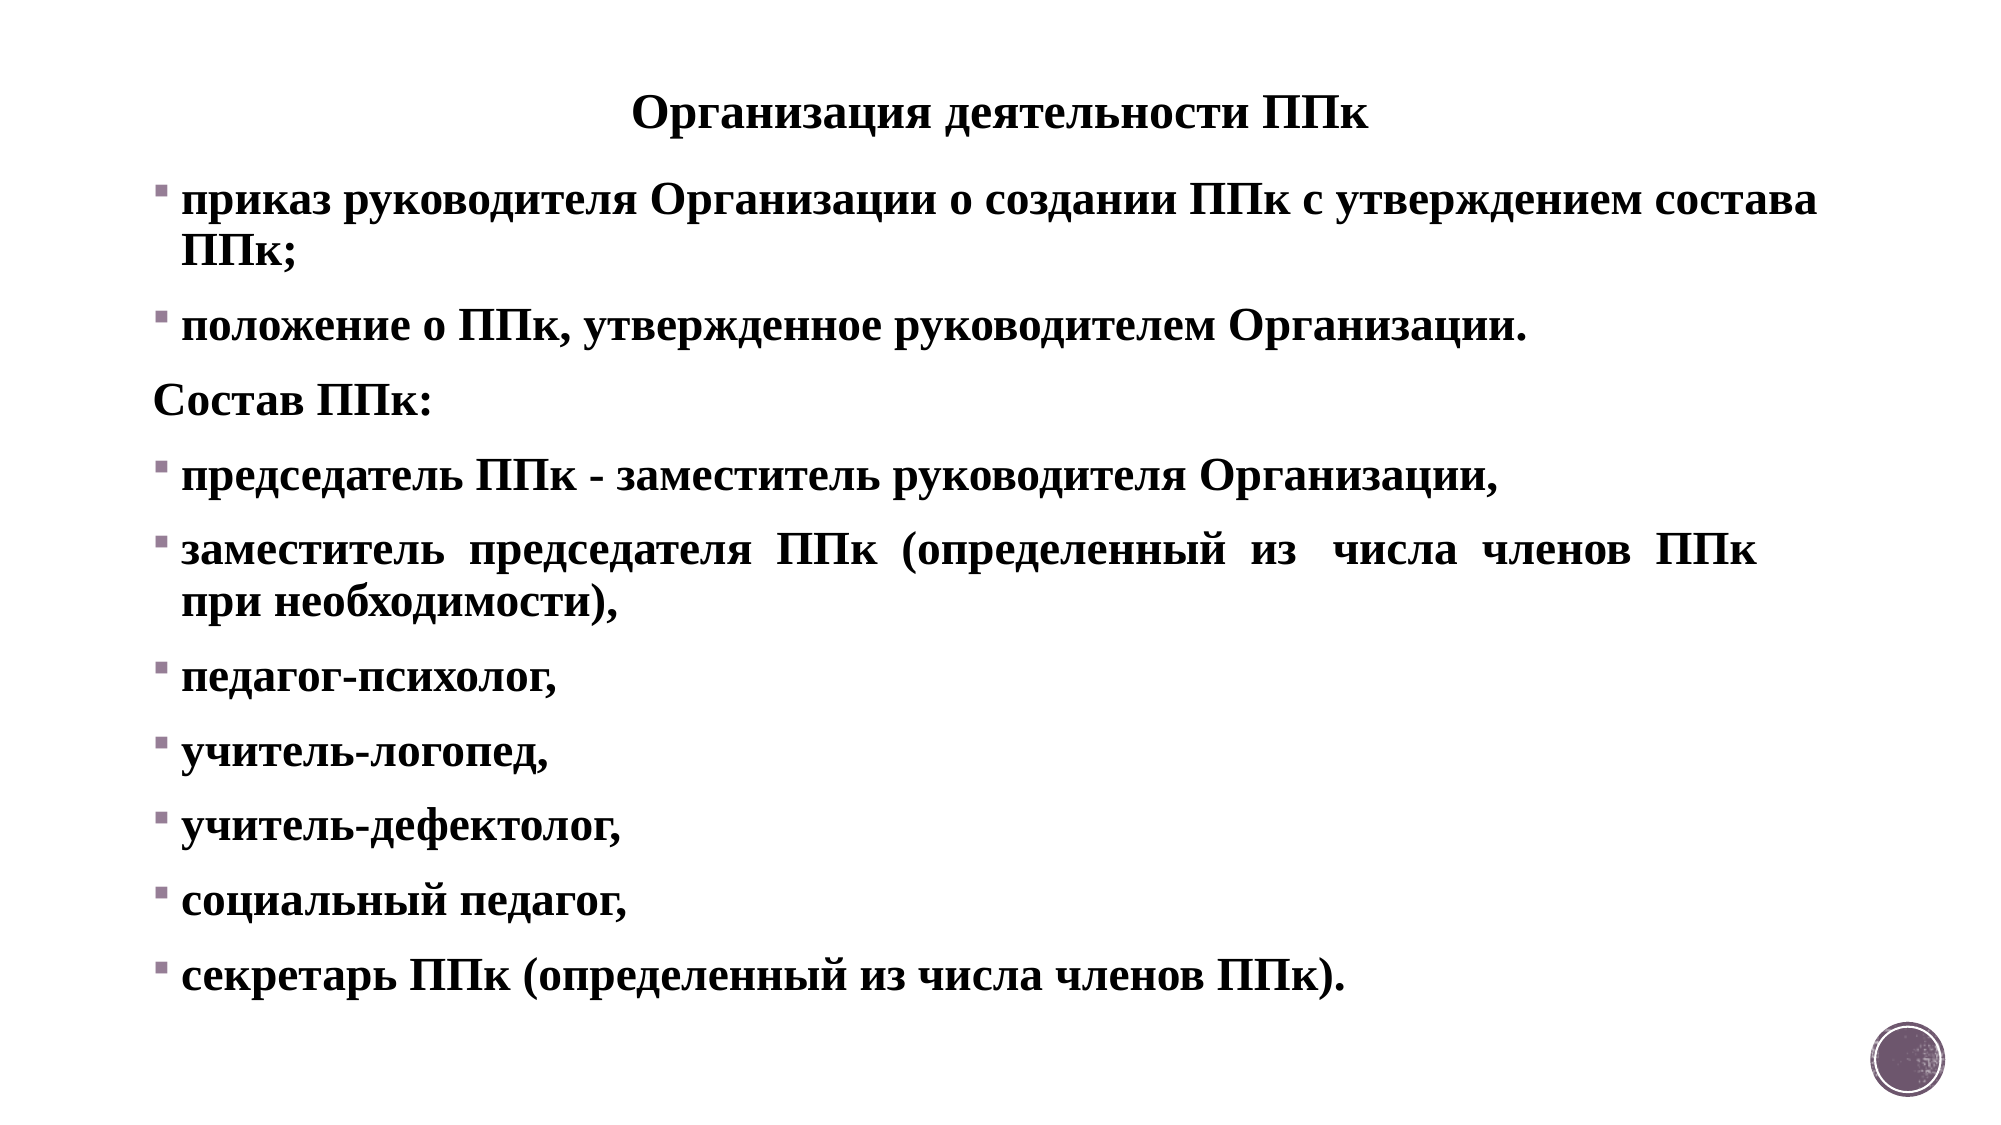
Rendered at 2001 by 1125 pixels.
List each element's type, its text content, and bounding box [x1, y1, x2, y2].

title Организация деятельности ППк [137, 59, 1863, 165]
list приказ руководителя Организации о создании ППк с утверждением состава ППк; положение о ППк, утвержденное руководителем Организации. Состав ППк: председатель ППк - заместитель руководителя Организации, заместитель председателя ППк (определенный из числа членов ППк при необходимости), педагог-психолог, учитель-логопед, учитель-дефектолог, социальный педагог, секретарь ППк (определенный из числа членов ППк). [137, 165, 1863, 1014]
